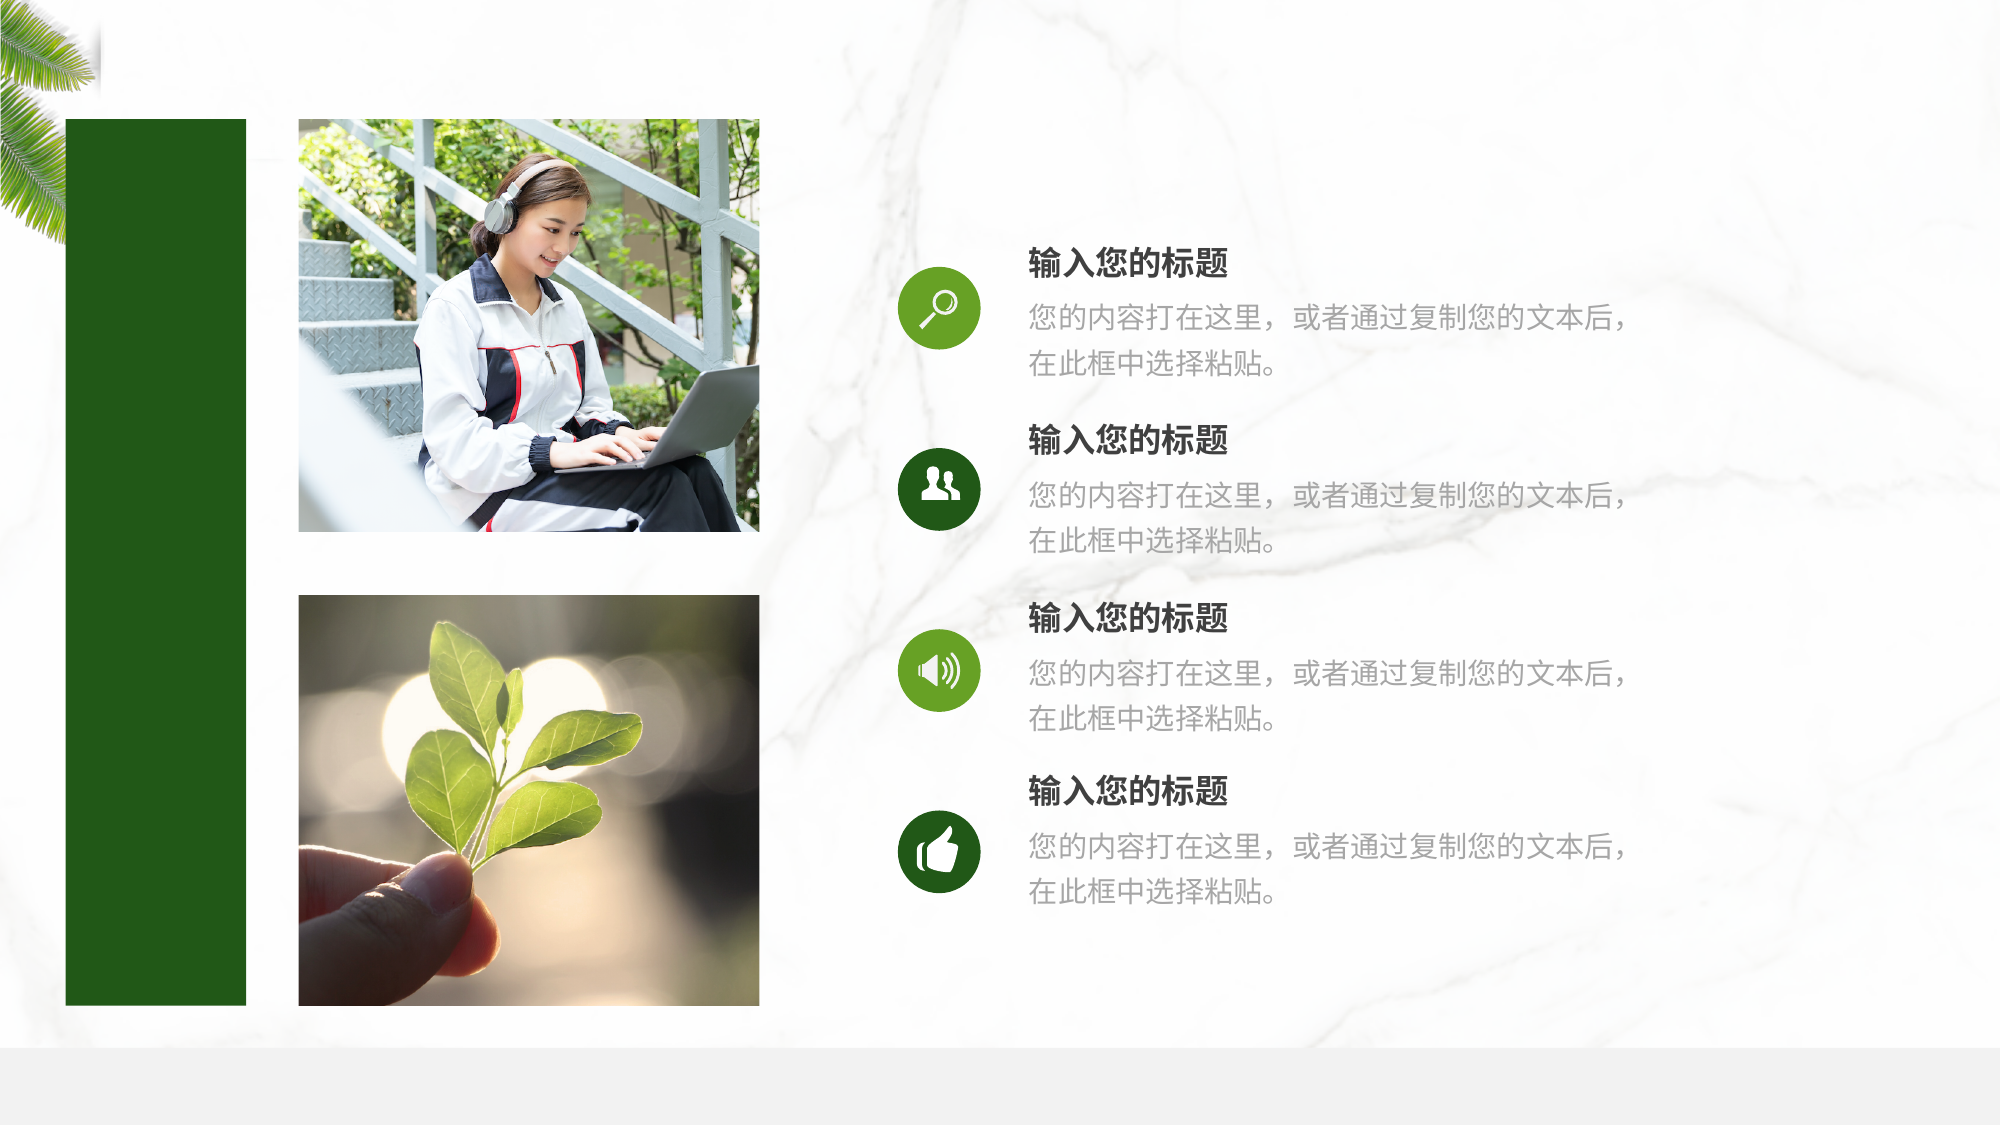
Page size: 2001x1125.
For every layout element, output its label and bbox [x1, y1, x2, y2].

text_box [897, 266, 981, 350]
text_box [0, 0, 2000, 1125]
text_box [897, 810, 981, 894]
text_box [897, 448, 981, 531]
text_box [897, 629, 981, 712]
